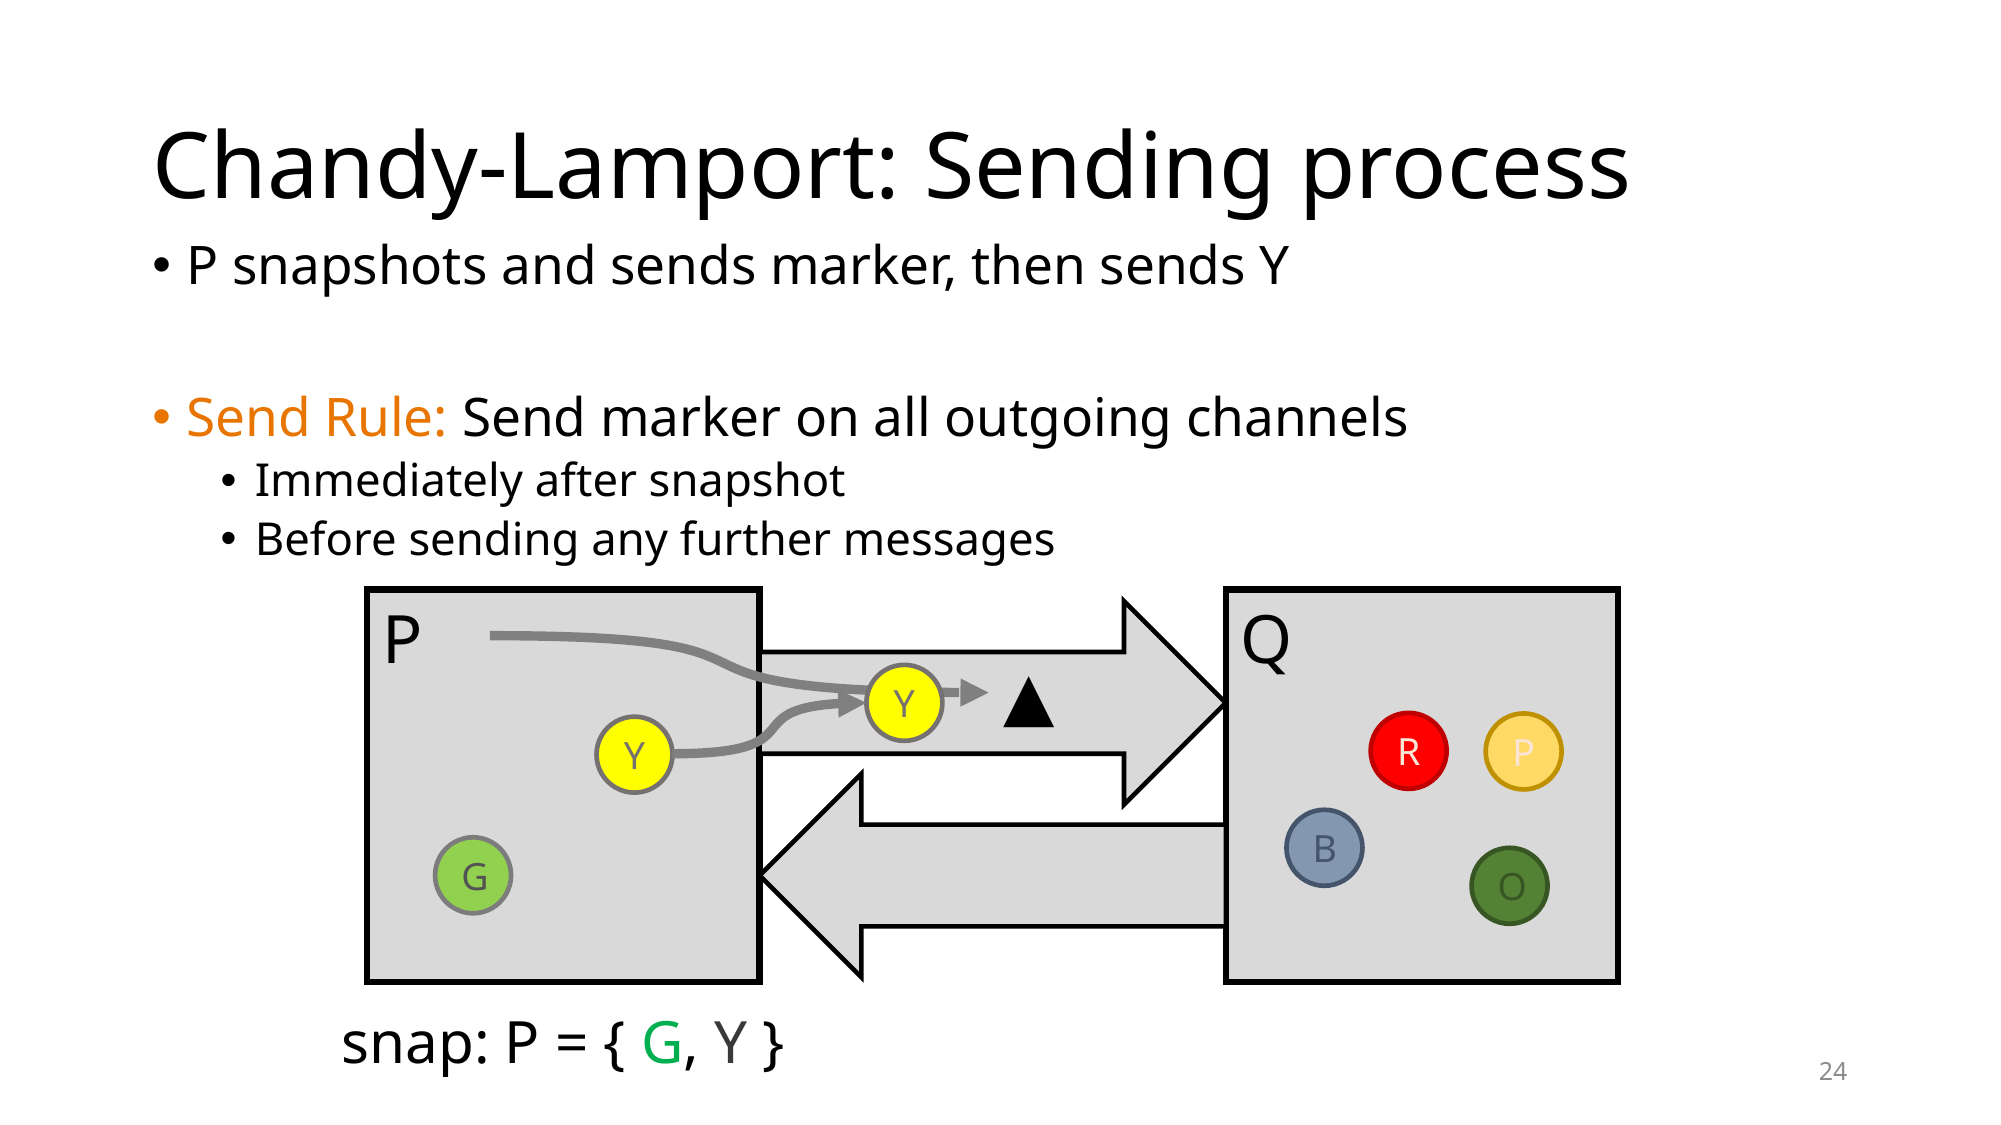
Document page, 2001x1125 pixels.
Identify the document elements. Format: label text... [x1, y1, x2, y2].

text_box O [1471, 847, 1549, 925]
text_box R [1370, 712, 1448, 790]
text_box P [367, 589, 760, 983]
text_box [489, 635, 1078, 742]
text_box Q [1225, 589, 1619, 983]
title Chandy-Lamport: Sending process [137, 59, 1863, 278]
text_box P [1485, 712, 1563, 790]
text_box Y [595, 742, 673, 794]
text_box B [1285, 809, 1363, 887]
text_box G [434, 836, 512, 914]
text_box [759, 599, 1227, 806]
list P snapshots and sends marker, then sends Y Send Rule: Send marker on all outgoing channels Immediately after snapshot Before sending any further messages [137, 278, 1829, 574]
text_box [672, 664, 943, 754]
text_box [758, 772, 1227, 979]
slide_number 24 [1412, 1042, 1863, 1103]
text_box snap: P = { G, Y } [326, 997, 800, 1083]
